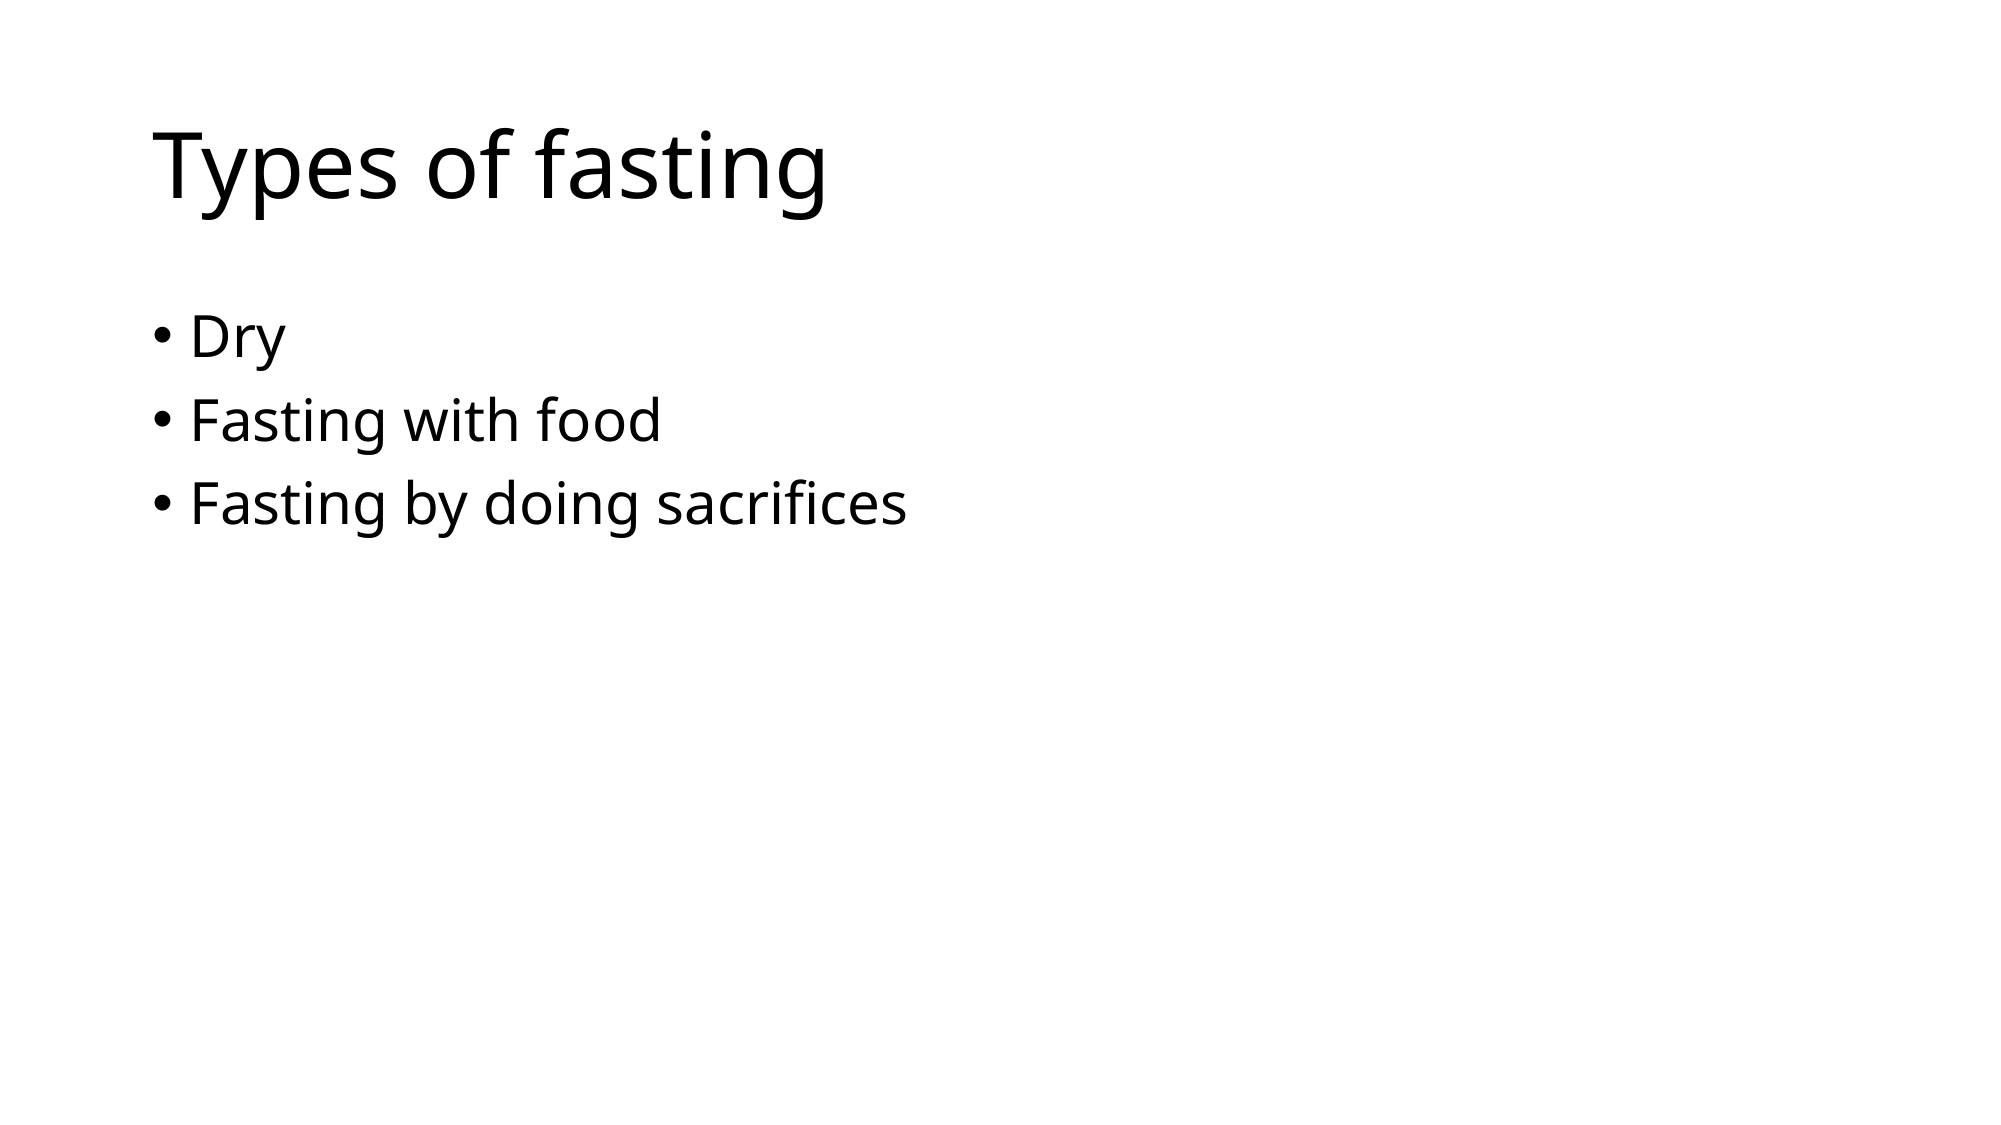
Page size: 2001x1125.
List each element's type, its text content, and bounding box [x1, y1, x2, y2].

title Types of fasting [137, 59, 1863, 278]
list Dry Fasting with food Fasting by doing sacrifices [137, 299, 1863, 1014]
